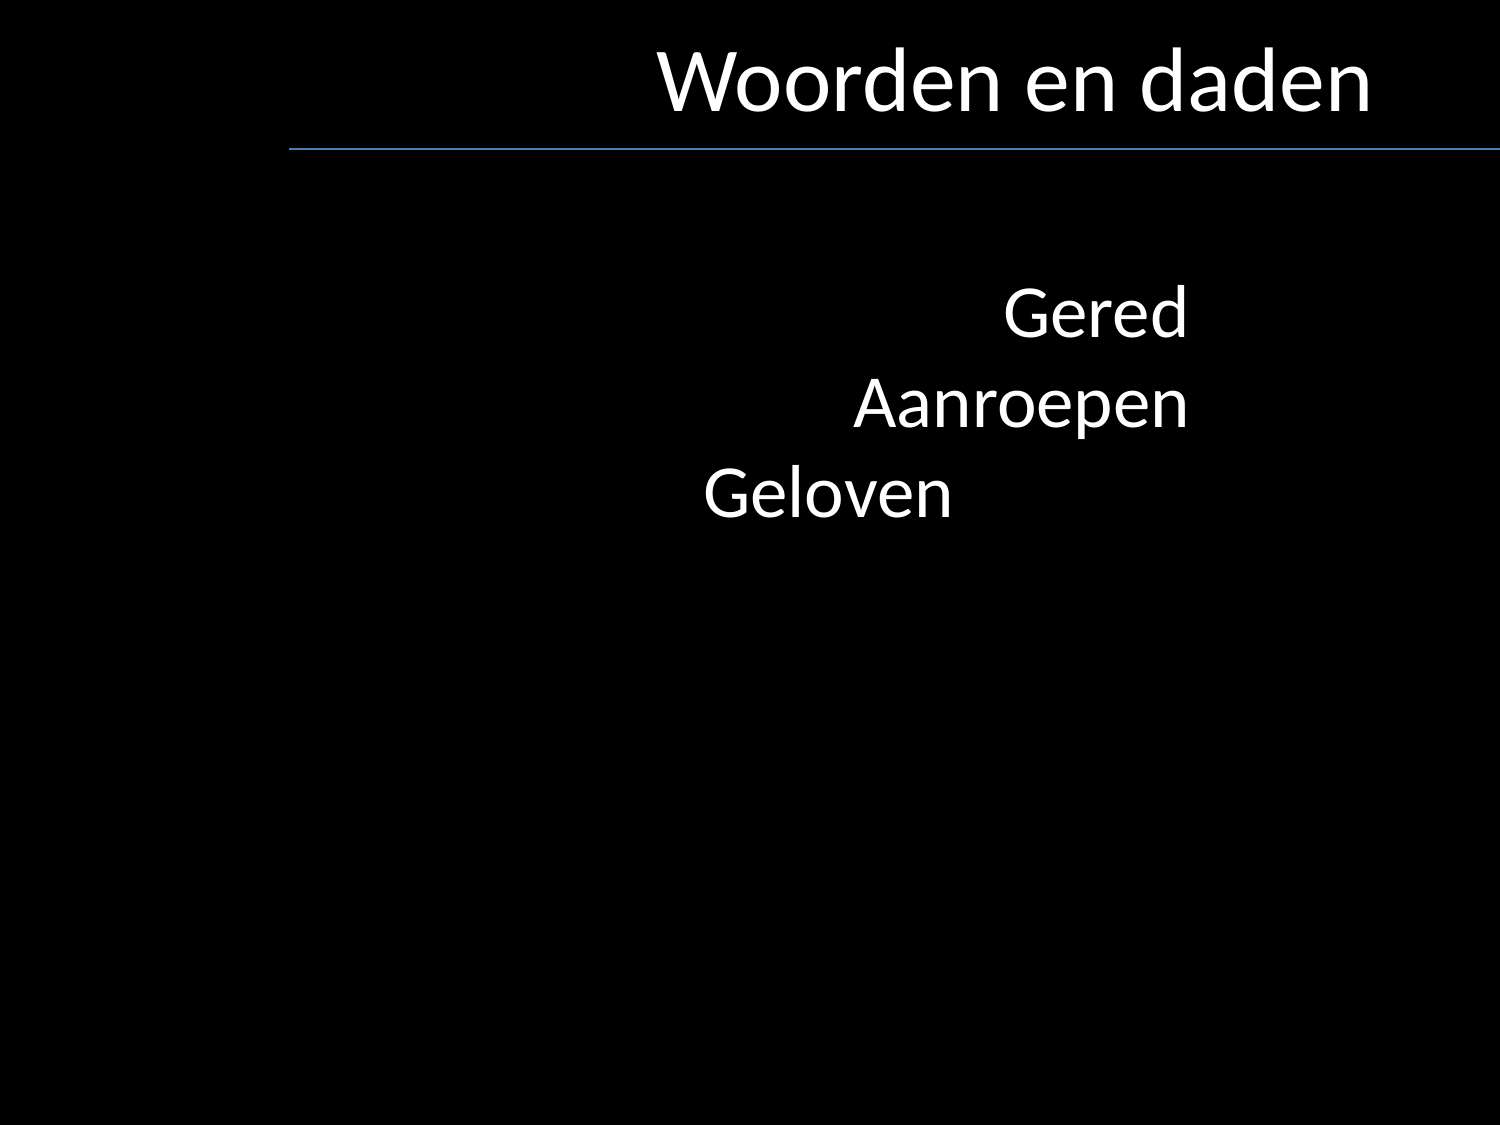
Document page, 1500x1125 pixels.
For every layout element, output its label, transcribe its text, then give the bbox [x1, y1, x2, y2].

text_box Gered Aanroepen Geloven [88, 255, 1447, 631]
text_box Woorden en daden [560, 0, 1471, 148]
